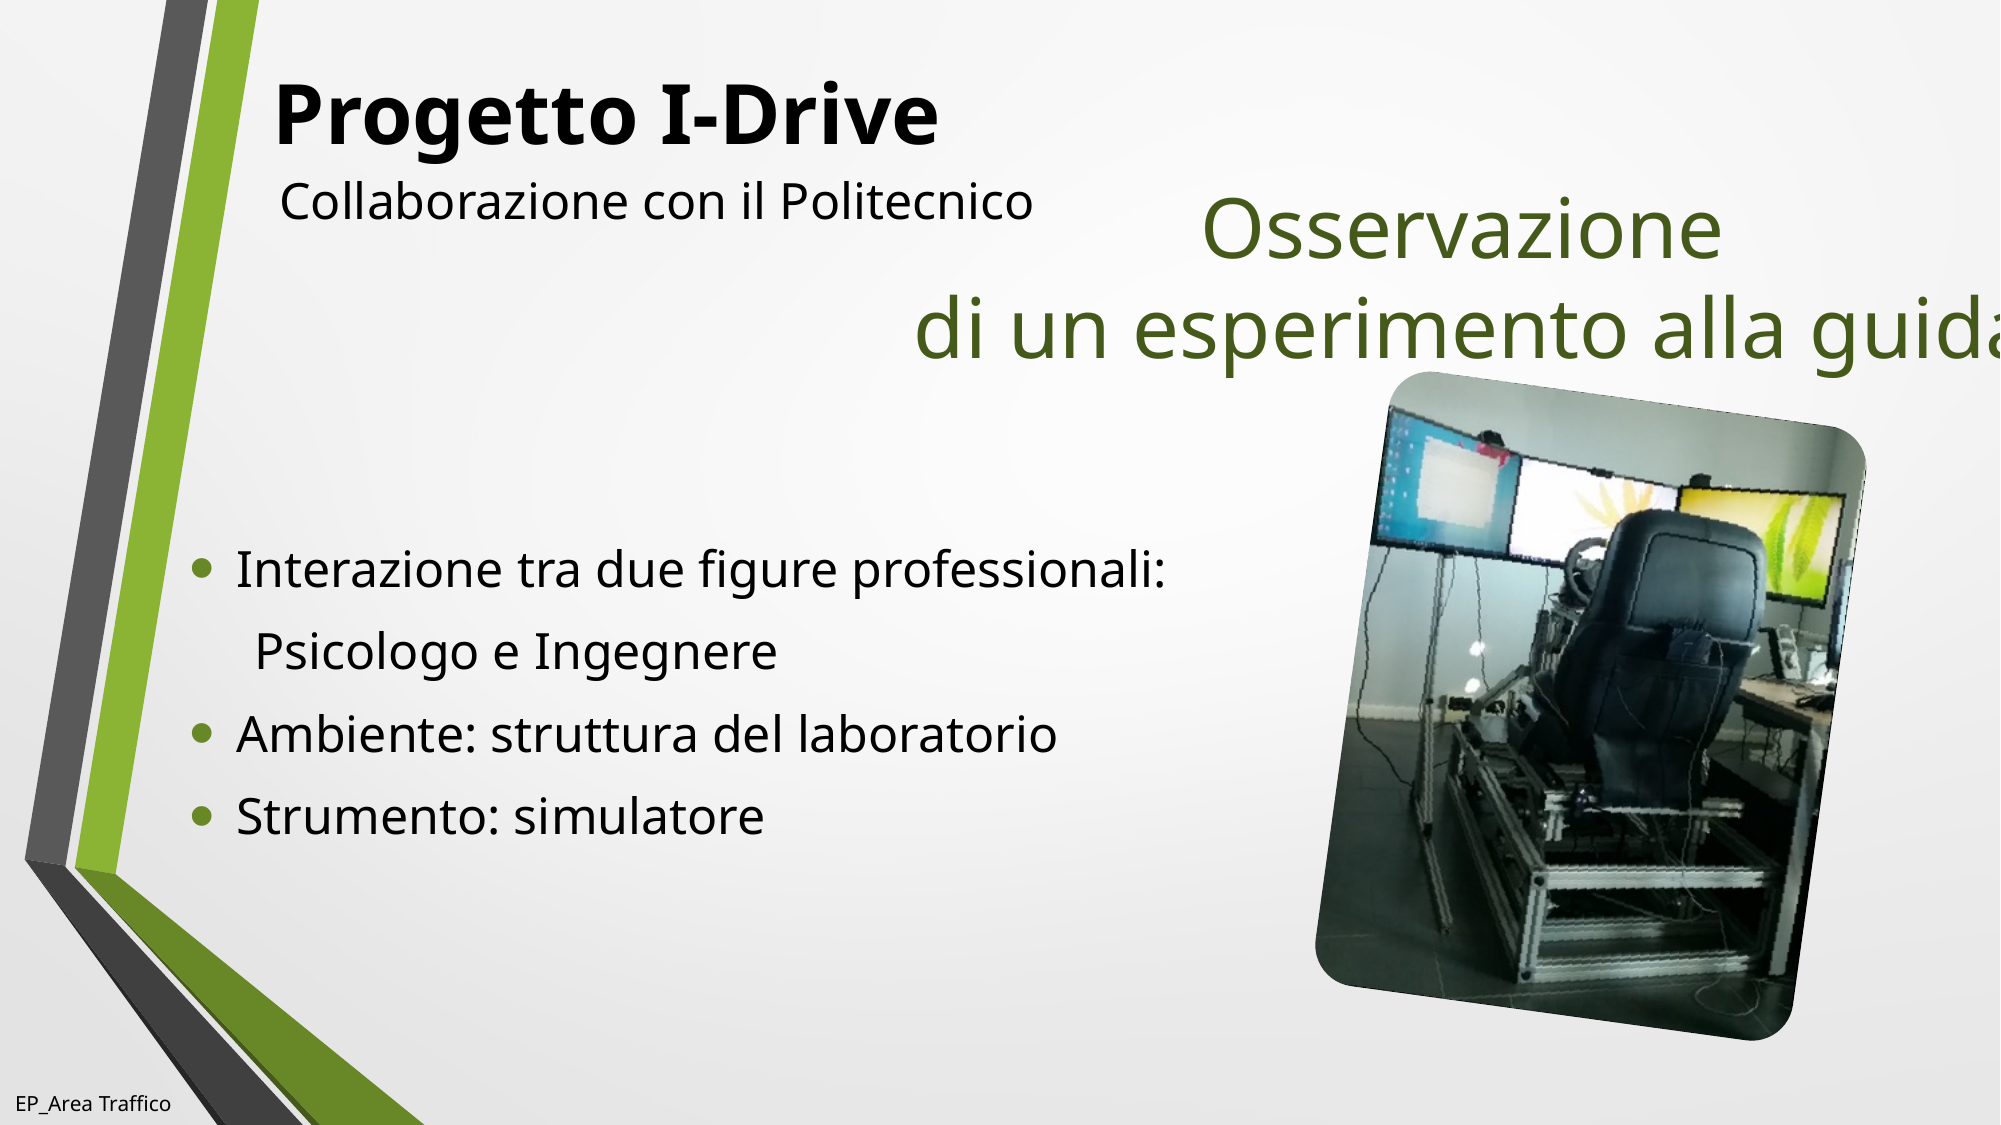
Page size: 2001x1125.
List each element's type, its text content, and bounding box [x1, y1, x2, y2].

footer EP_Area Traffico [0, 1072, 1163, 1125]
picture [1280, 372, 1901, 1041]
text_box Collaborazione con il Politecnico [264, 161, 1063, 237]
text_box Osservazione di un esperimento alla guida [899, 167, 2000, 383]
list Interazione tra due figure professionali: Psicologo e Ingegnere Ambiente: struttura del laboratorio Strumento: simulatore [174, 434, 1384, 948]
title Progetto I-Drive [243, 16, 971, 206]
